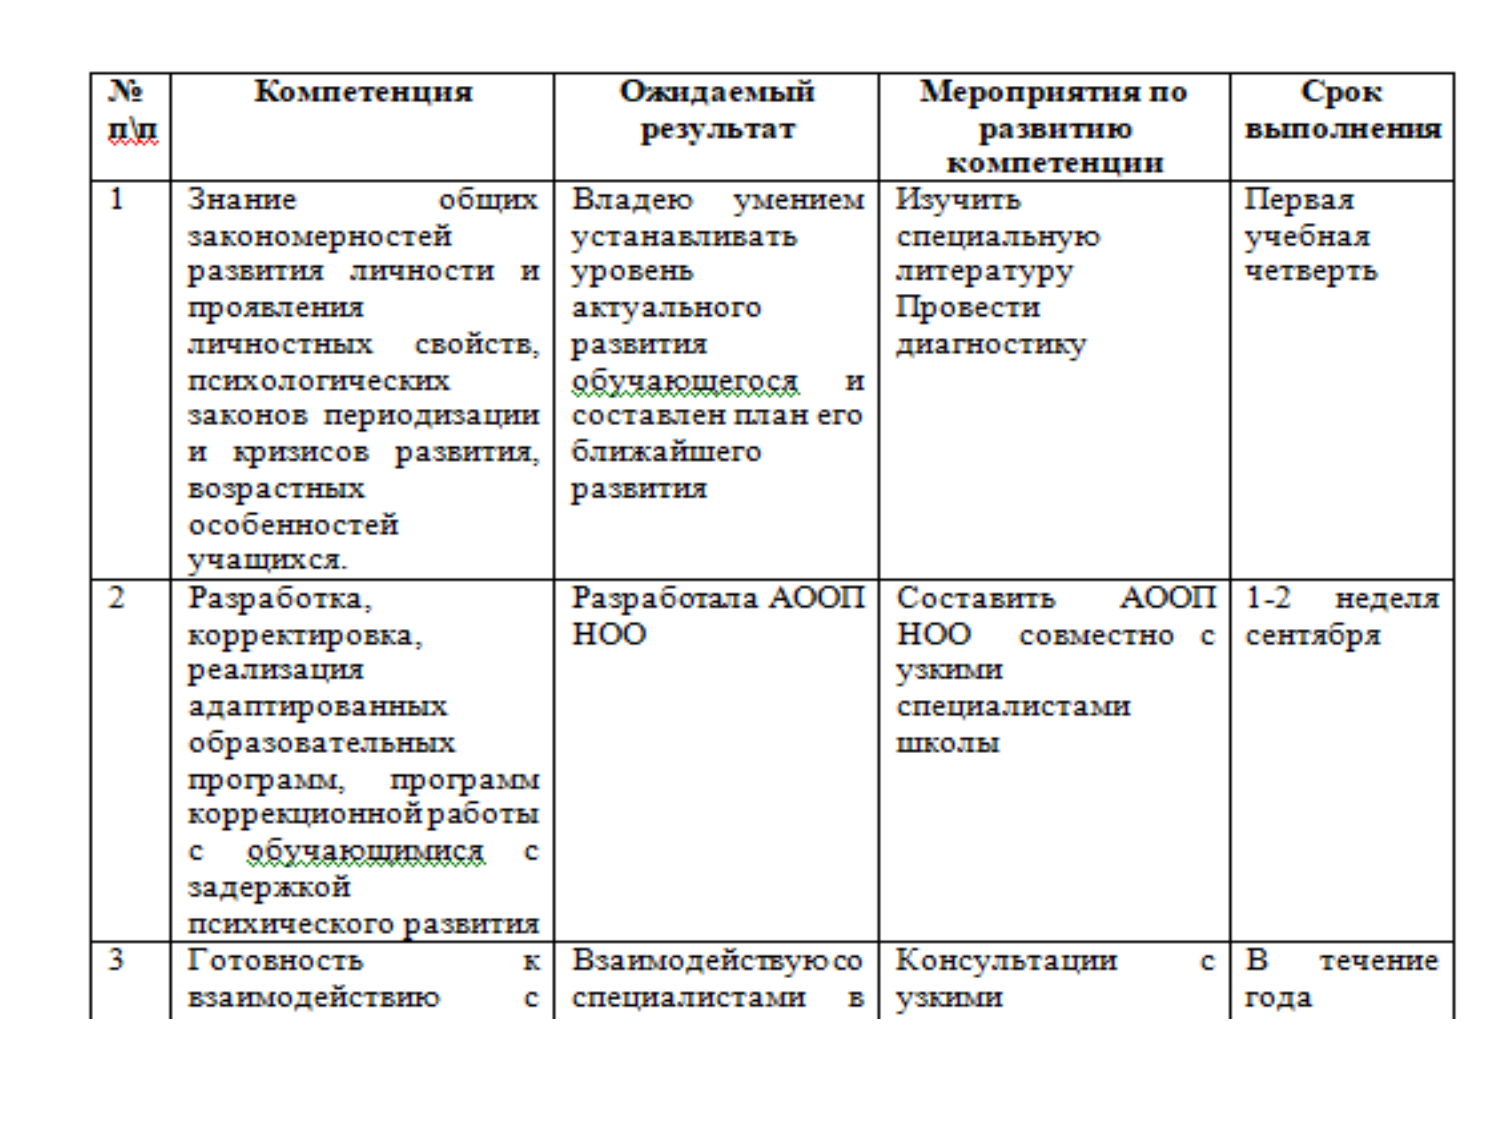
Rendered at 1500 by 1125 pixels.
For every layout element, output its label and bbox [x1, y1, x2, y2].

picture [29, 53, 1459, 1019]
